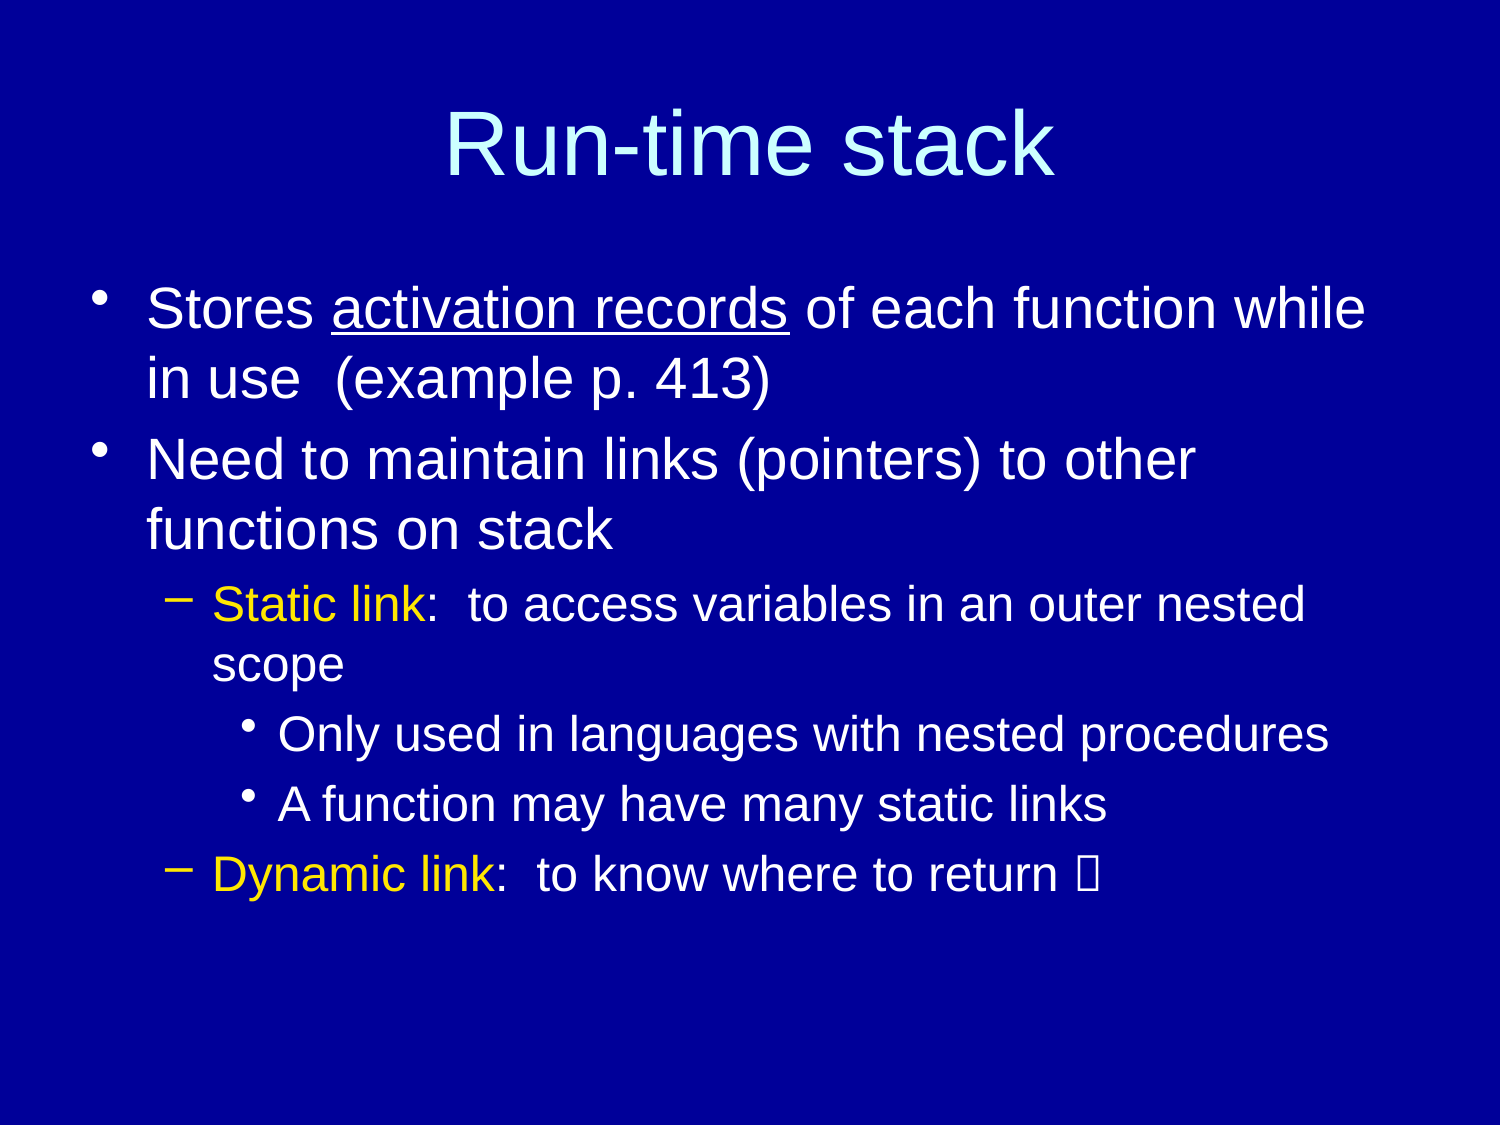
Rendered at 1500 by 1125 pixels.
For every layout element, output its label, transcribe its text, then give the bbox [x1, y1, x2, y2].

list Stores activation records of each function while in use (example p. 413) Need to maintain links (pointers) to other functions on stack Static link: to access variables in an outer nested scope Only used in languages with nested procedures A function may have many static links Dynamic link: to know where to return  [75, 262, 1425, 1005]
title Run-time stack [75, 45, 1425, 233]
